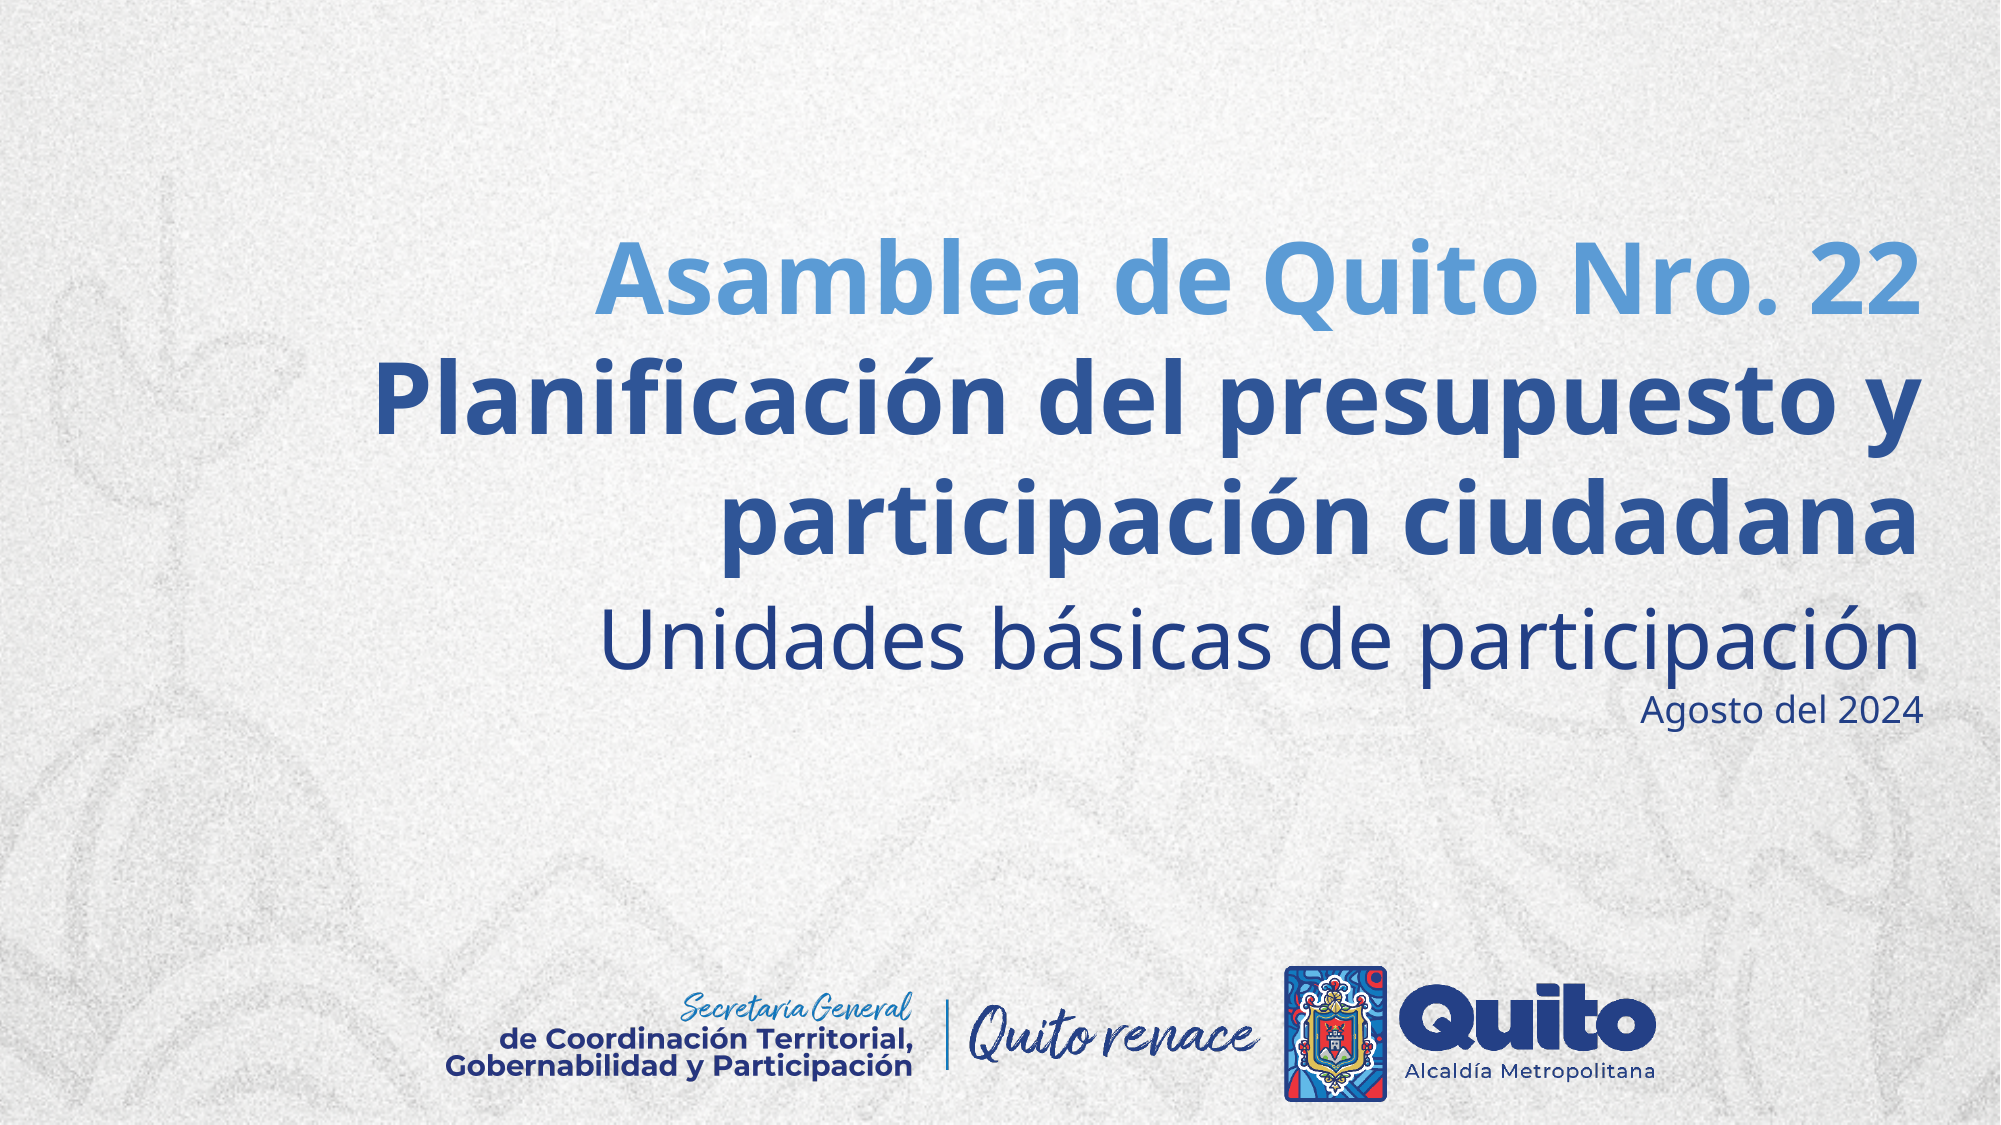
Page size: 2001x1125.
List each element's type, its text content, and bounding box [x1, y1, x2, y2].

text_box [380, 917, 1656, 1125]
text_box Asamblea de Quito Nro. 22 Planificación del presupuesto y participación ciudadana [66, 207, 1939, 582]
text_box Unidades básicas de participación Agosto del 2024 [282, 578, 1939, 739]
picture [0, 0, 2000, 1125]
